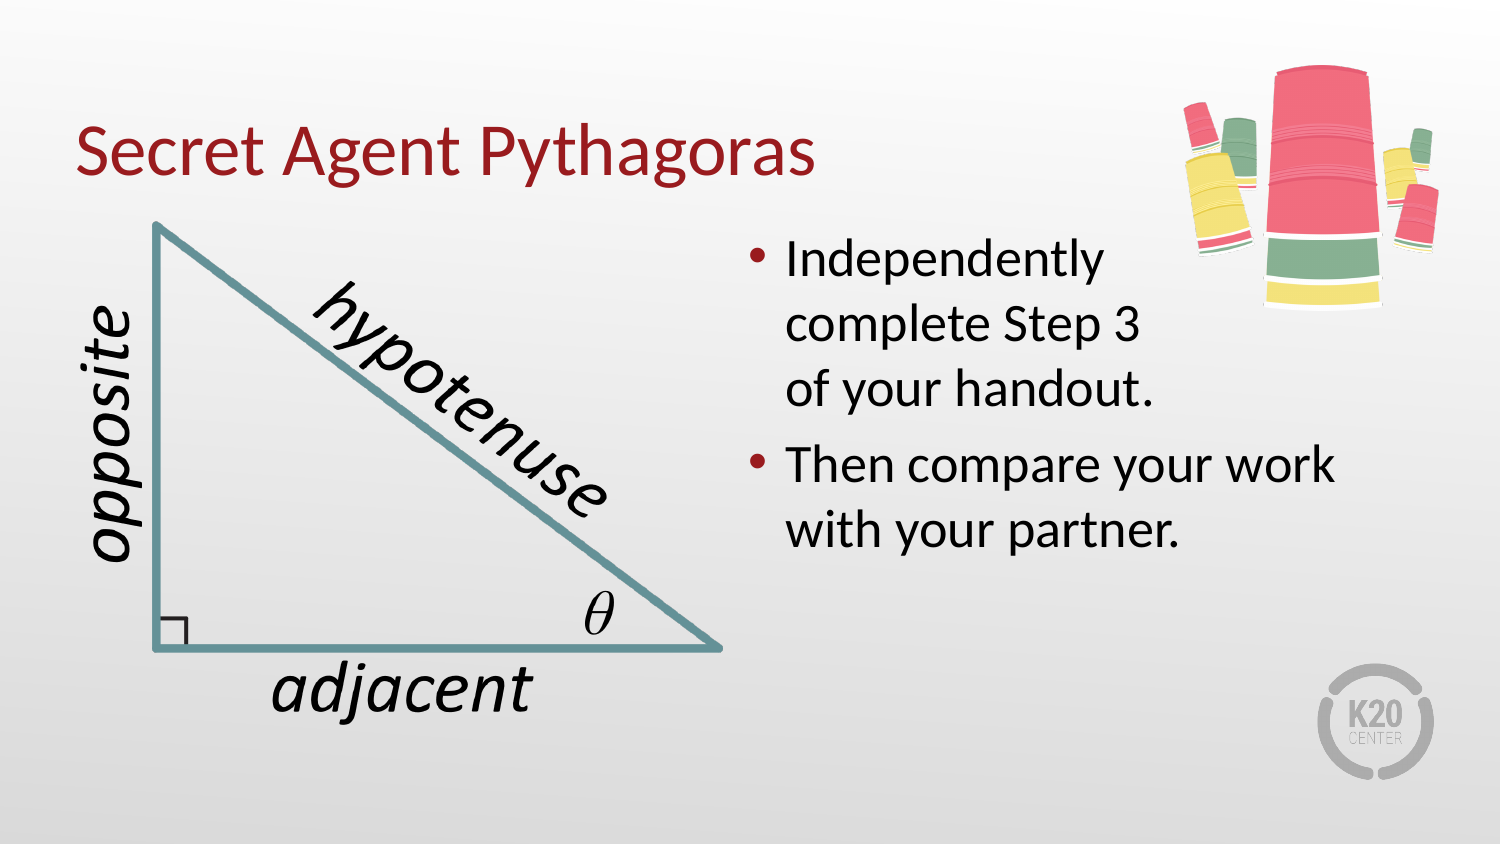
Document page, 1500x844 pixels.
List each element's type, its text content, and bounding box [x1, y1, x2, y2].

picture [74, 214, 728, 731]
list Independently complete Step 3 of your handout. Then compare your work with your partner. [733, 214, 1425, 779]
picture [1183, 65, 1440, 311]
title Secret Agent Pythagoras [75, 50, 1425, 191]
